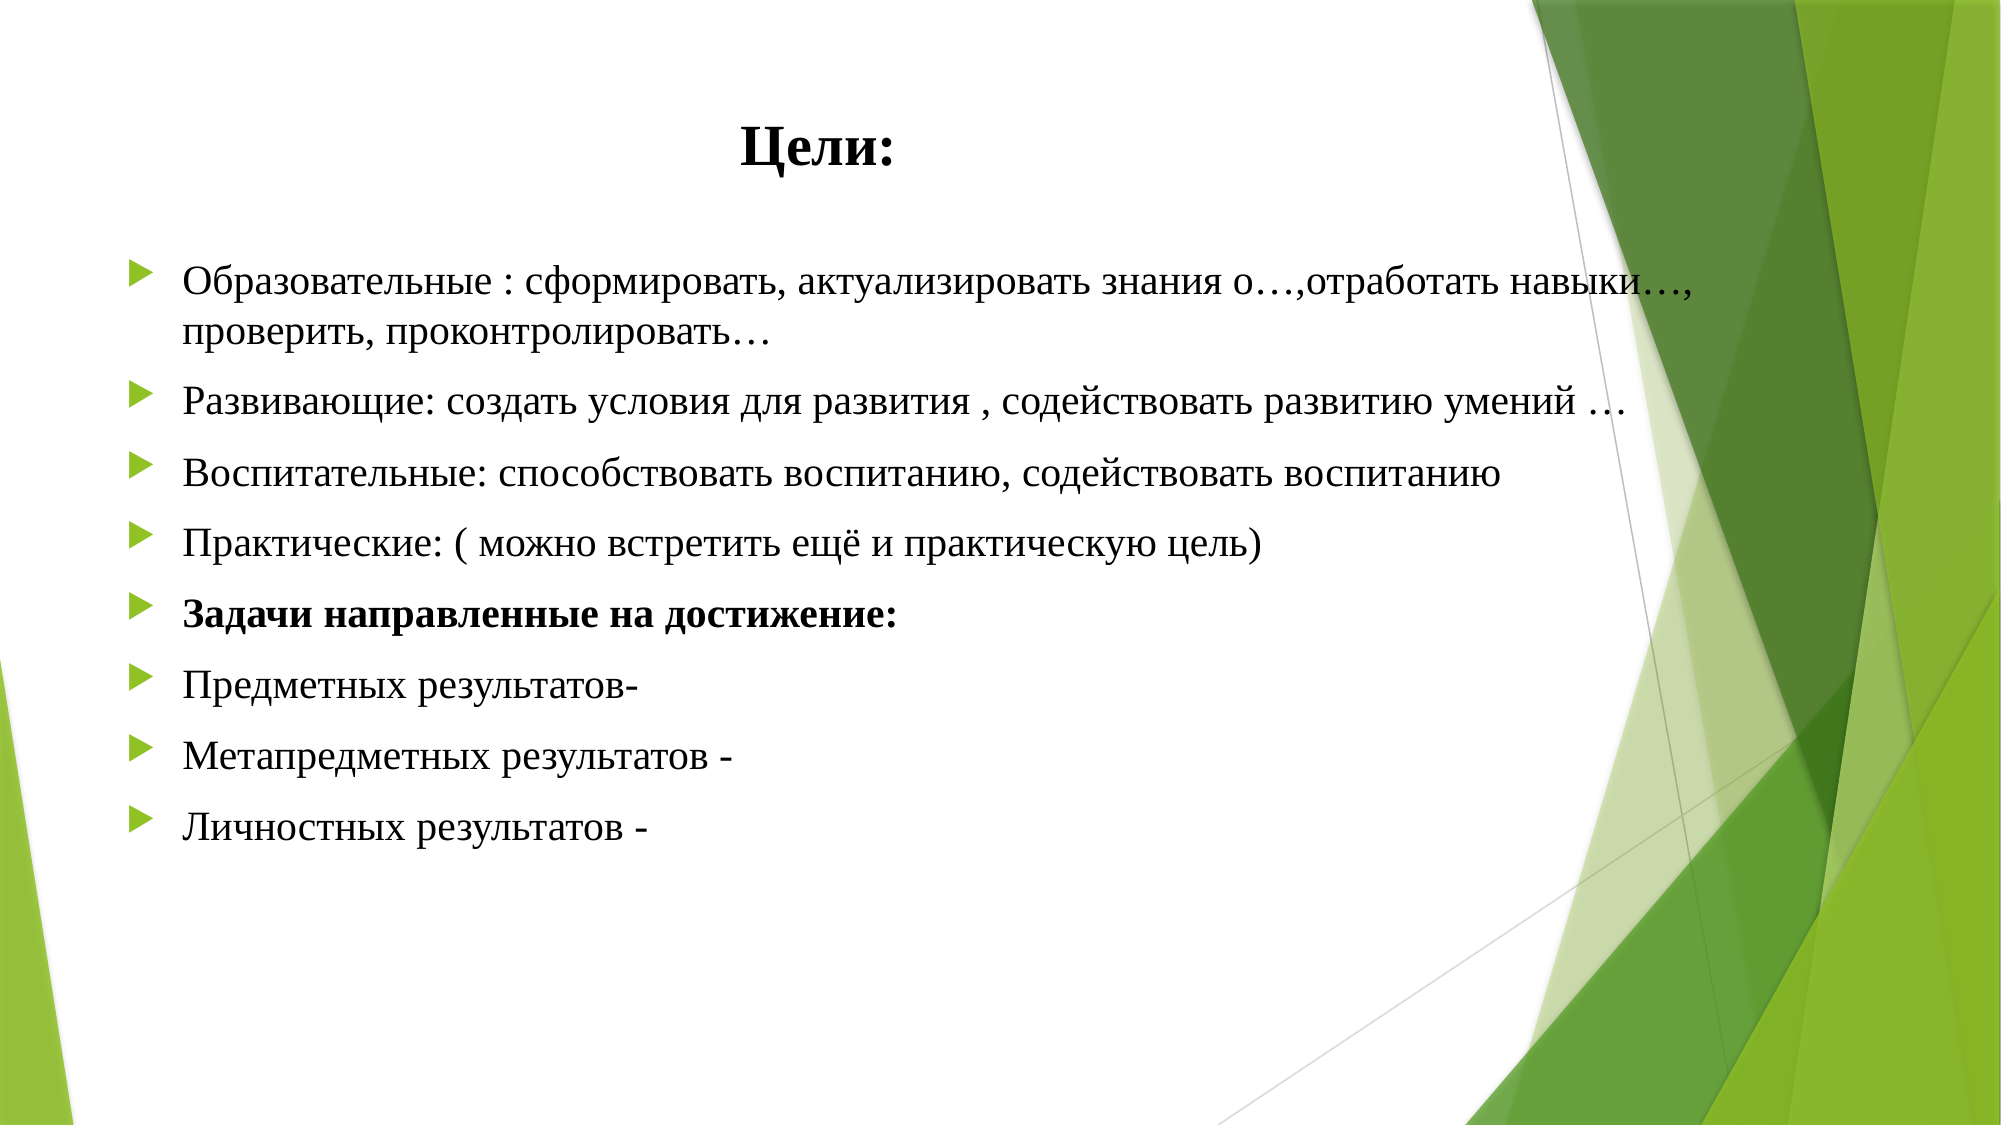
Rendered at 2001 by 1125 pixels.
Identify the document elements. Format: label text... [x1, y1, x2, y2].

list Образовательные : сформировать, актуализировать знания о…,отработать навыки…, проверить, проконтролировать… Развивающие: создать условия для развития , содействовать развитию умений … Воспитательные: способствовать воспитанию, содействовать воспитанию Практические: ( можно встретить ещё и практическую цель) Задачи направленные на достижение: Предметных результатов- Метапредметных результатов - Личностных результатов - [111, 245, 1880, 992]
title Цели: [111, 99, 1528, 235]
